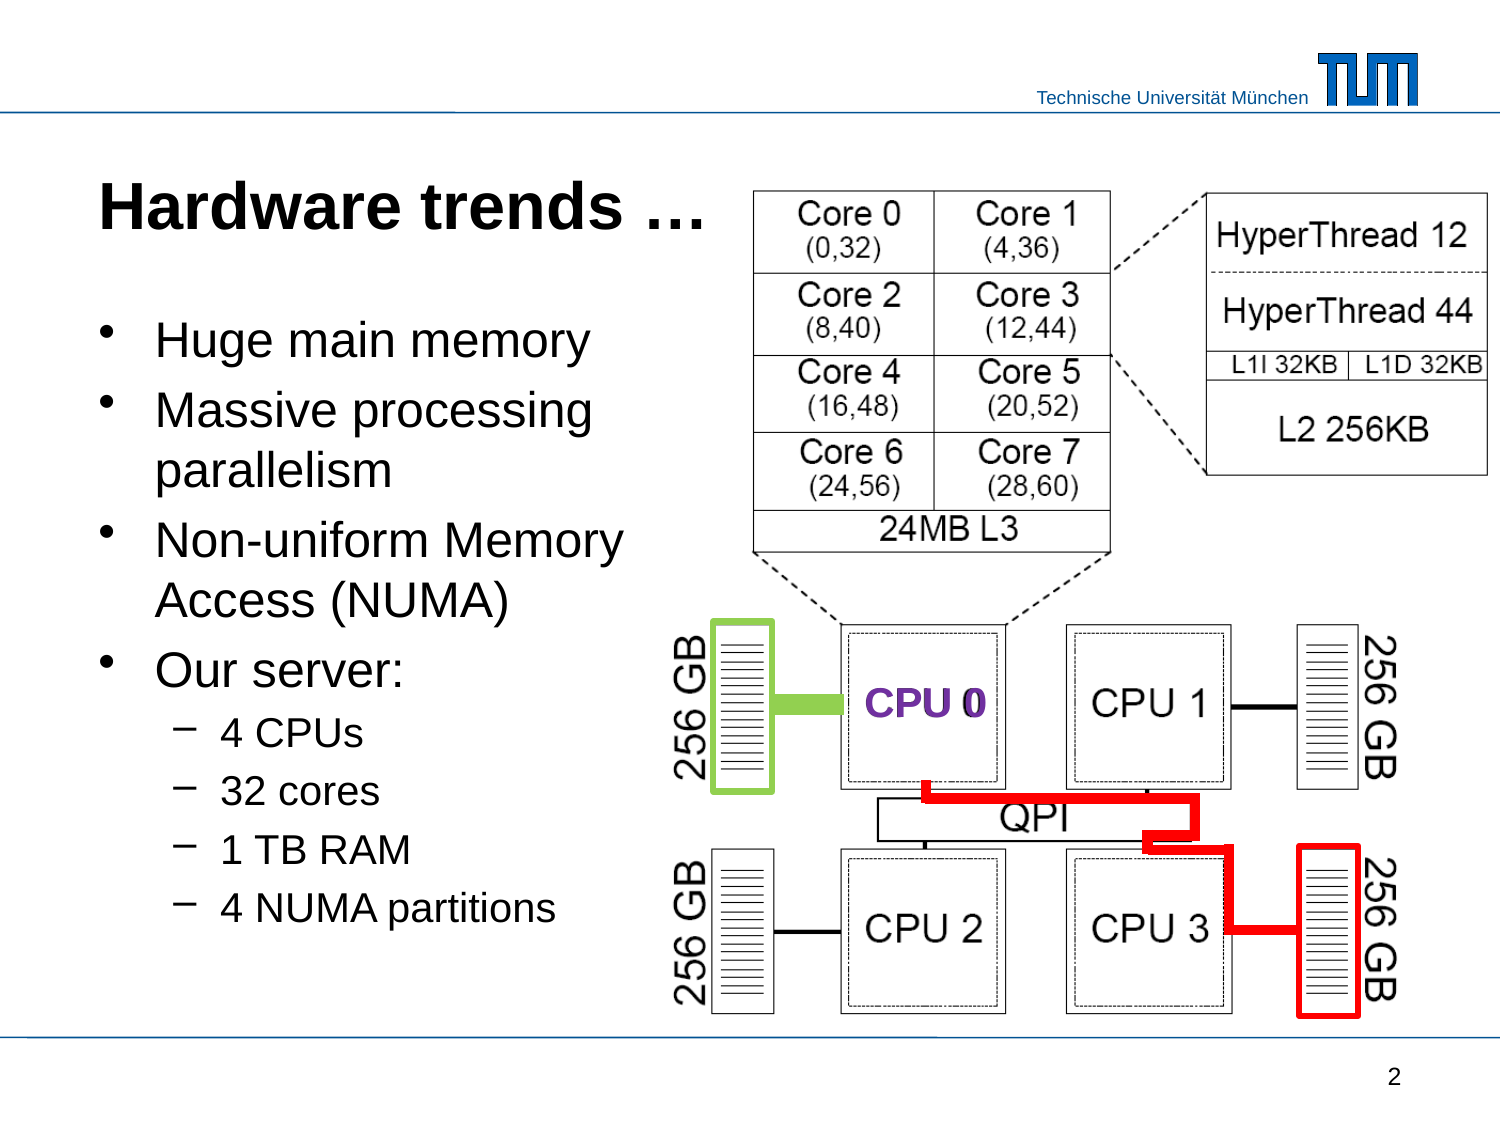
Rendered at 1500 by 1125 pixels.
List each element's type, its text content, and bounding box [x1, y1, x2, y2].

picture [643, 182, 1500, 1027]
list Huge main memory Massive processing parallelism Non-uniform Memory Access (NUMA) Our server: 4 CPUs 32 cores 1 TB RAM 4 NUMA partitions [83, 299, 638, 1013]
title Hardware trends … [83, 149, 1417, 251]
slide_number 2 [1103, 1049, 1417, 1101]
